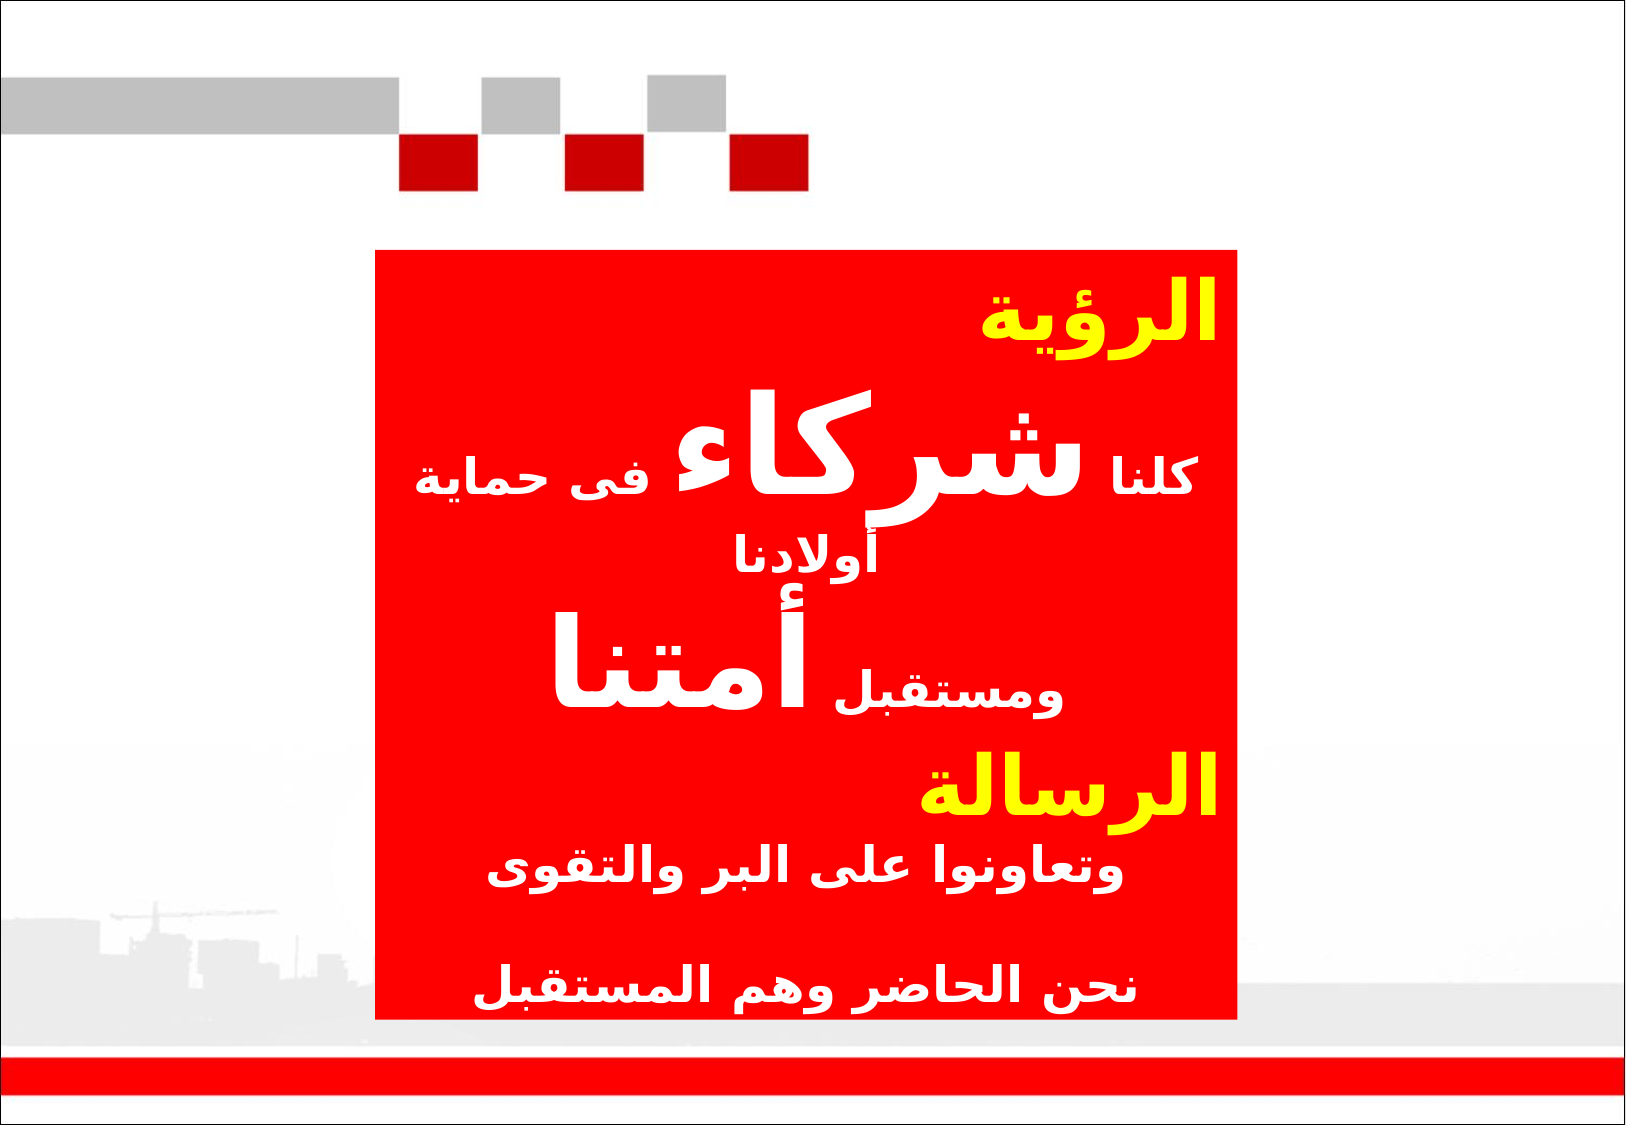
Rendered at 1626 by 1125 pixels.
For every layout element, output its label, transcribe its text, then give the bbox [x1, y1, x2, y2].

text_box الرؤية كلنا شركاء فى حماية أولادنا ومستقبل أمتنا الرسالة وتعاونوا على البر والتقوى نحن الحاضر وهم المستقبل [375, 249, 1238, 1020]
picture [0, 0, 1626, 1125]
